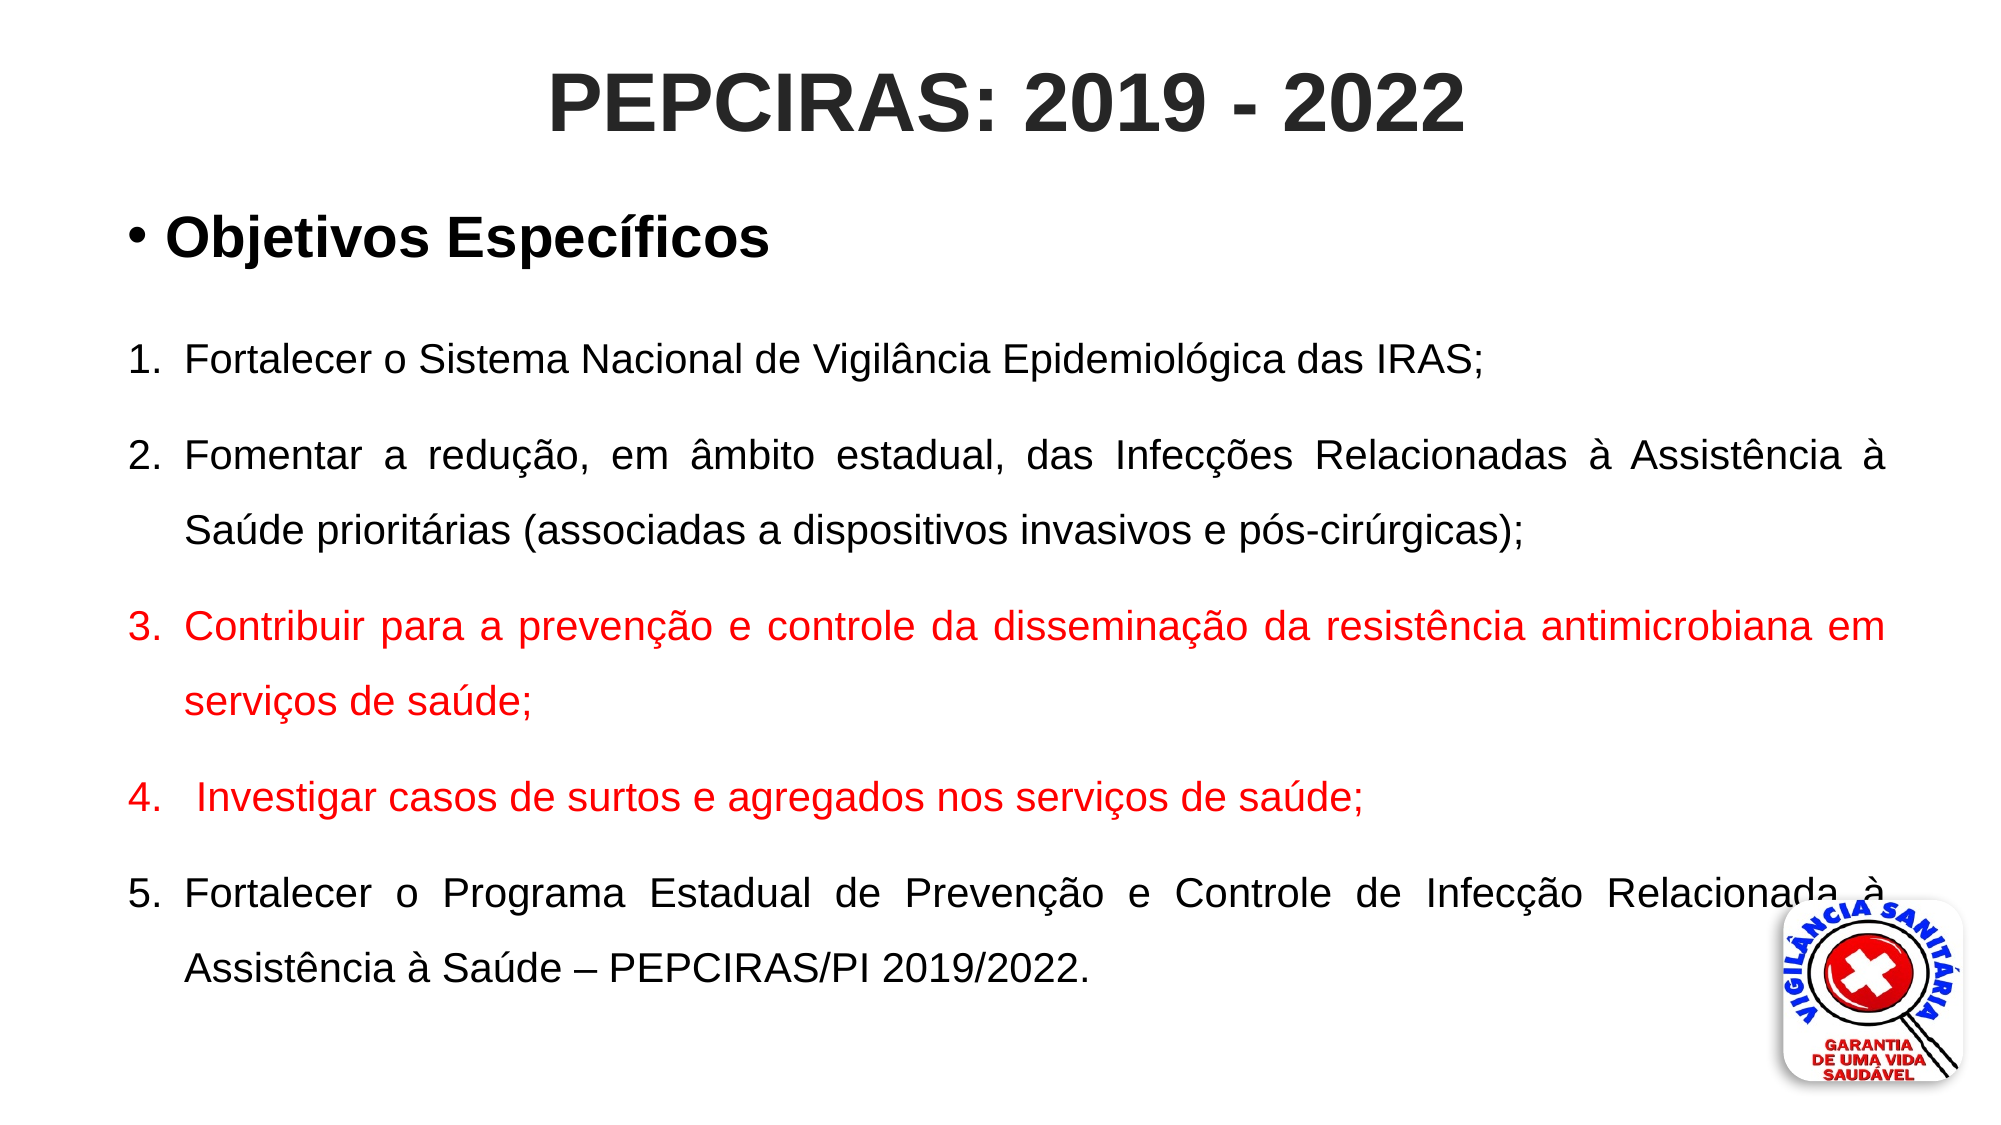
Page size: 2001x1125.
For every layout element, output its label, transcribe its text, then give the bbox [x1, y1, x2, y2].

picture [1783, 899, 1964, 1082]
text_box PEPCIRAS: 2019 - 2022 [132, 40, 1883, 156]
list Objetivos Específicos Fortalecer o Sistema Nacional de Vigilância Epidemiológica das IRAS; Fomentar a redução, em âmbito estadual, das Infecções Relacionadas à Assistência à Saúde prioritárias (associadas a dispositivos invasivos e pós-cirúrgicas); Contribuir para a prevenção e controle da disseminação da resistência antimicrobiana em serviços de saúde; Investigar casos de surtos e agregados nos serviços de saúde; Fortalecer o Programa Estadual de Prevenção e Controle de Infecção Relacionada à Assistência à Saúde – PEPCIRAS/PI 2019/2022. [112, 157, 1902, 1013]
